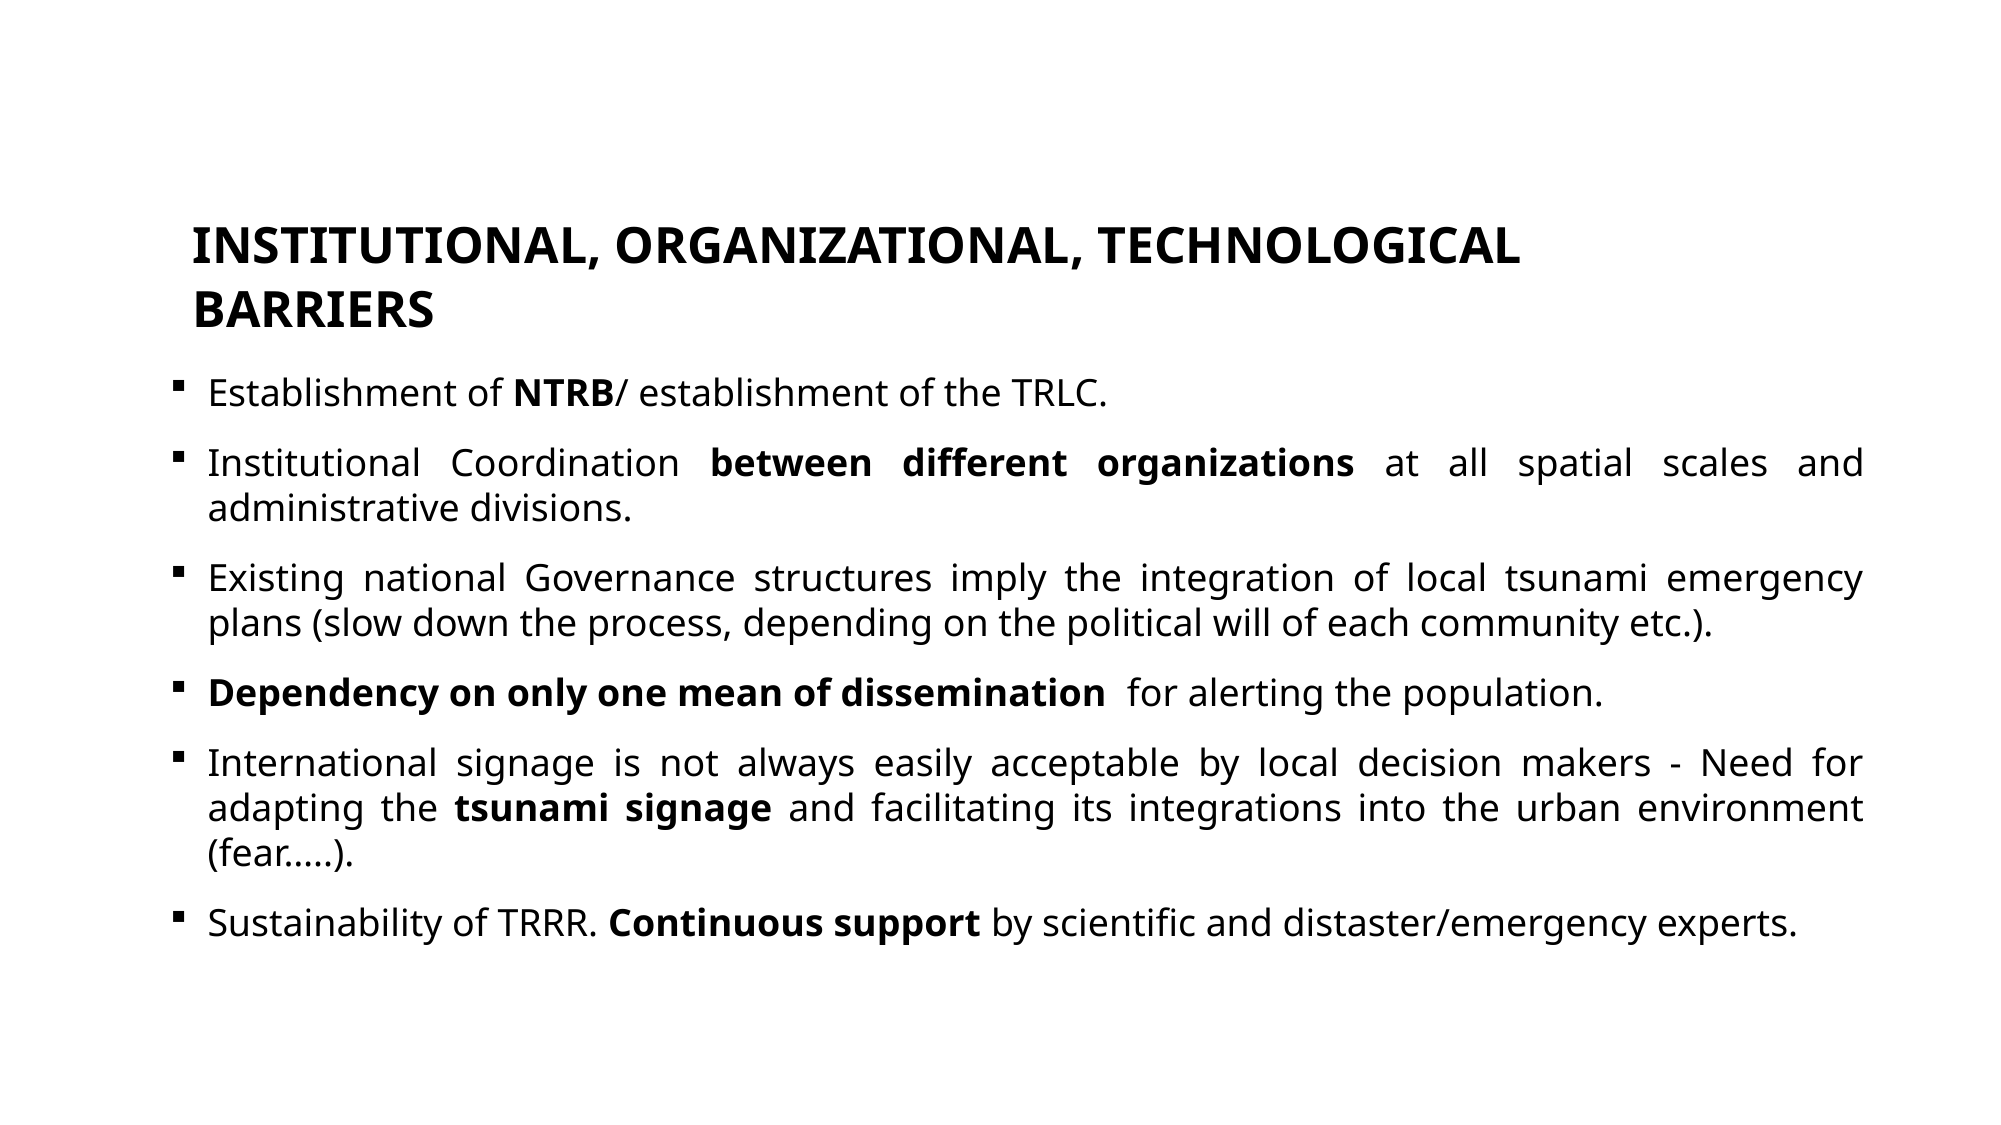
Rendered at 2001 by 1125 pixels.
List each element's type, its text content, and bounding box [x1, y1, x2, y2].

text_box INSTITUTIONAL, ORGANIZATIONAL, TECHNOLOGICAL BARRIERS [177, 201, 1650, 345]
list Establishment of NTRB/ establishment of the TRLC. Institutional Coordination between different organizations at all spatial scales and administrative divisions. Existing national Governance structures imply the integration of local tsunami emergency plans (slow down the process, depending on the political will of each community etc.). Dependency on only one mean of dissemination for alerting the population. International signage is not always easily acceptable by local decision makers - Need for adapting the tsunami signage and facilitating its integrations into the urban environment (fear…..). Sustainability of TRRR. Continuous support by scientific and distaster/emergency experts. [154, 361, 1880, 1106]
